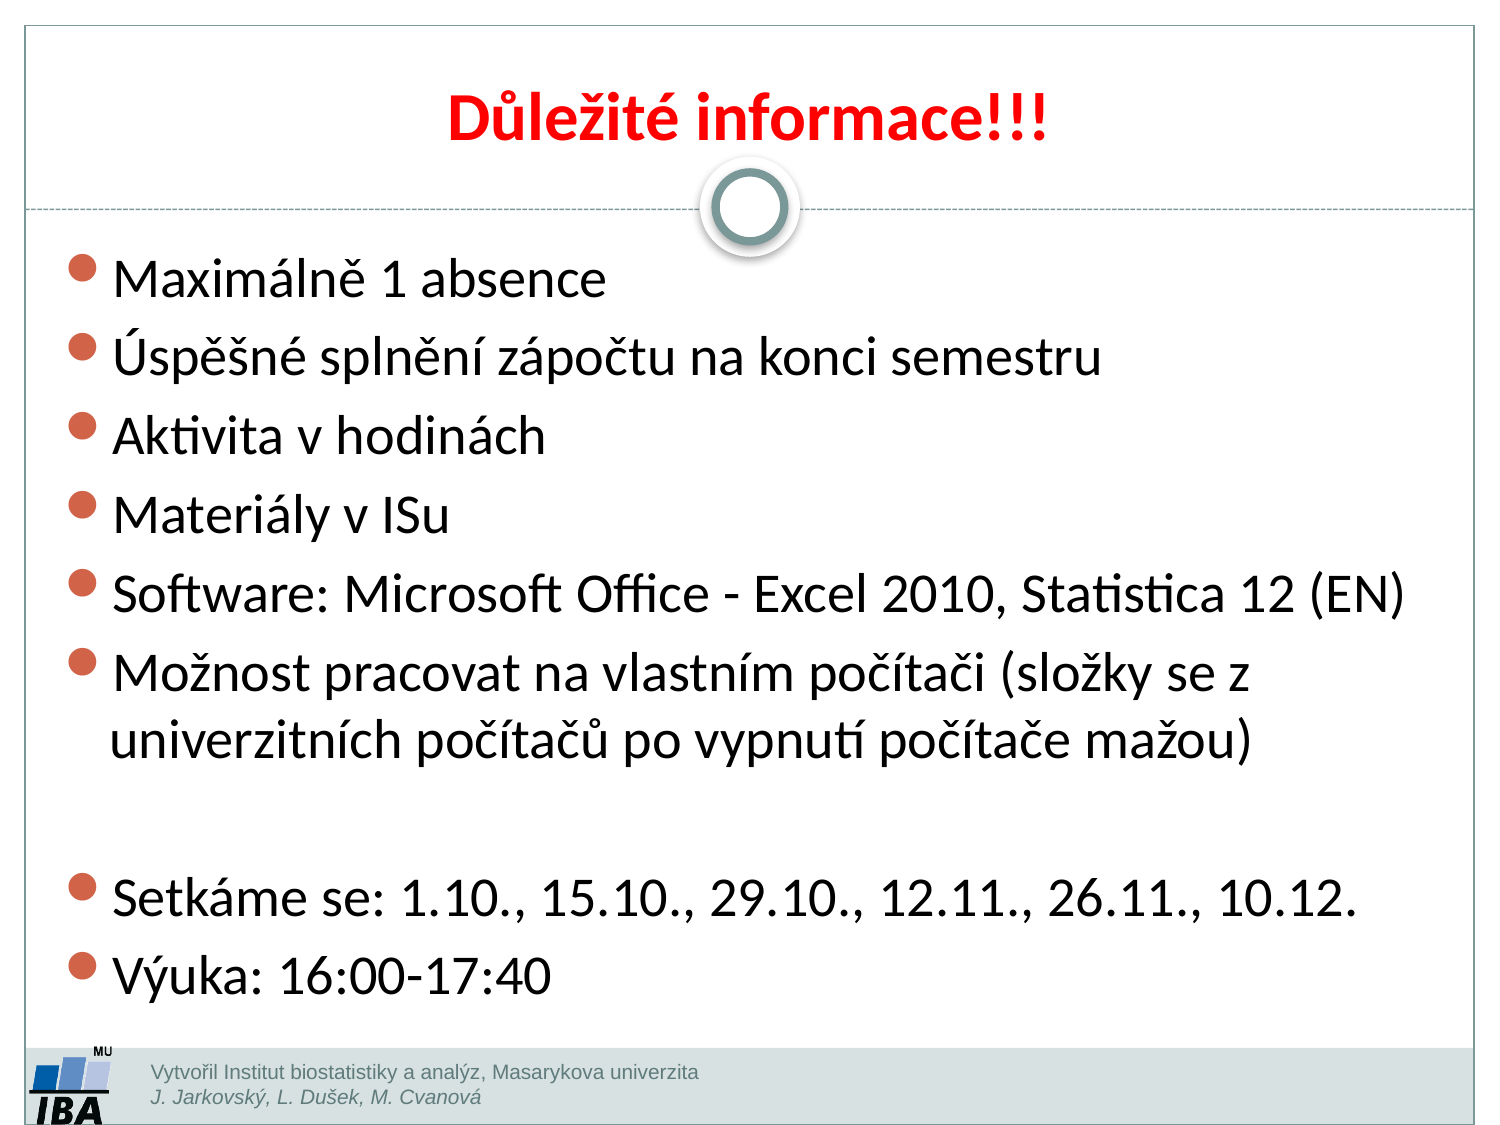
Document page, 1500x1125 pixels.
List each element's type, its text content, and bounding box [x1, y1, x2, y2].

title Důležité informace!!! [49, 37, 1450, 163]
list Maximálně 1 absence Úspěšné splnění zápočtu na konci semestru Aktivita v hodinách Materiály v ISu Software: Microsoft Office - Excel 2010, Statistica 12 (EN) Možnost pracovat na vlastním počítači (složky se z univerzitních počítačů po vypnutí počítače mažou) Setkáme se: 1.10., 15.10., 29.10., 12.11., 26.11., 10.12. Výuka: 16:00-17:40 [49, 233, 1471, 988]
footer Vytvořil Institut biostatistiky a analýz, Masarykova univerzita J. Jarkovský, L. Dušek, M. Cvanová [135, 1051, 724, 1112]
picture [29, 1046, 112, 1125]
